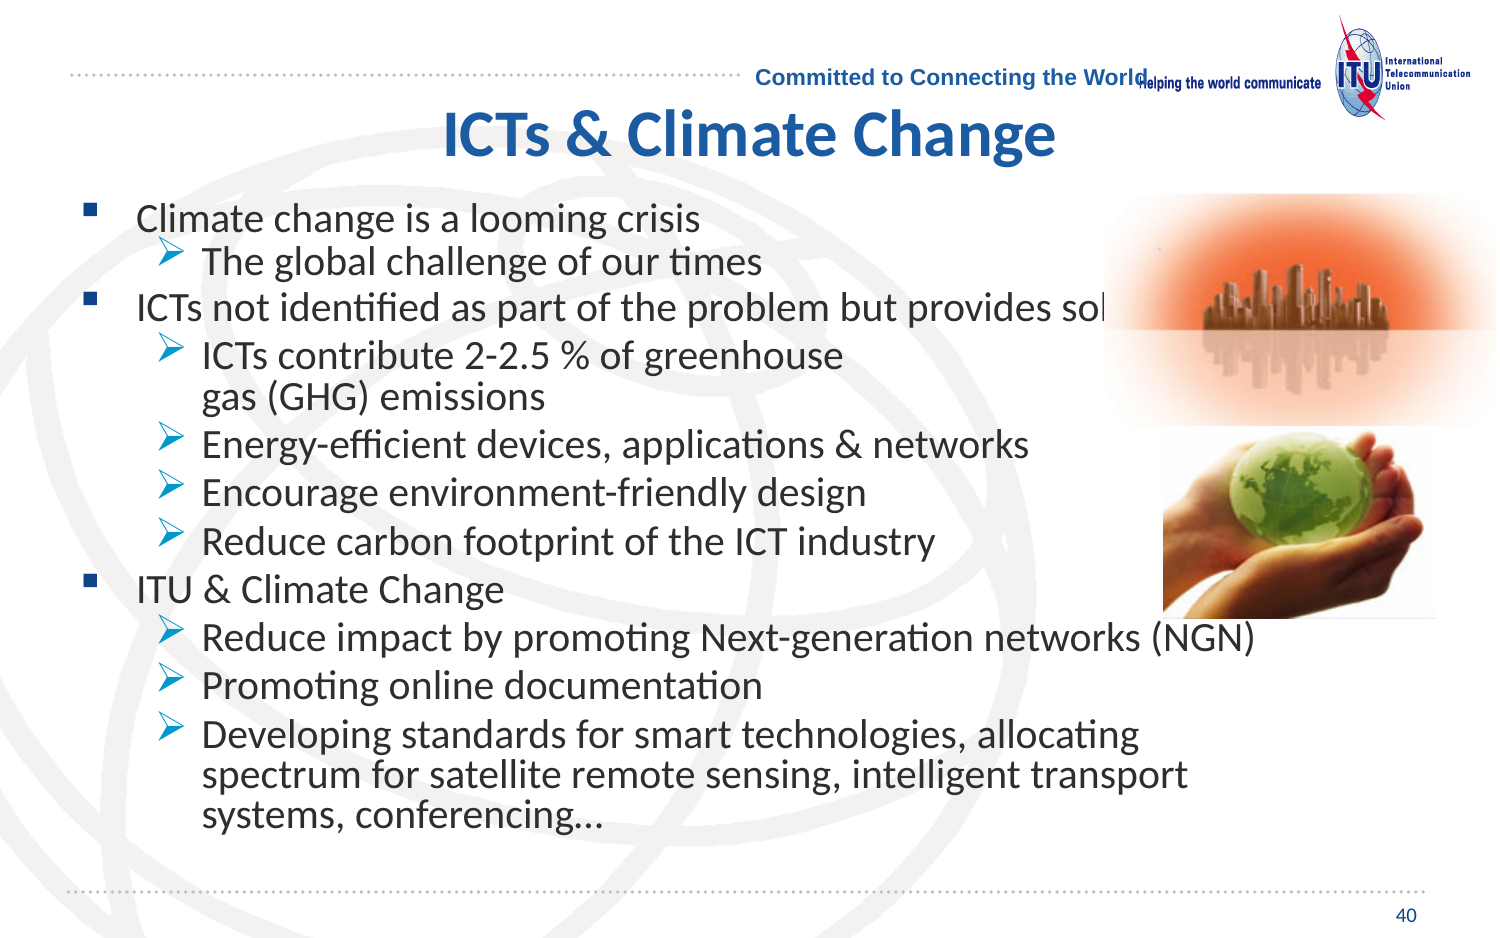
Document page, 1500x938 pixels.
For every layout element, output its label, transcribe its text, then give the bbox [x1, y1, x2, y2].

title ICTs & Climate Change [112, 81, 1388, 179]
list Climate change is a looming crisis The global challenge of our times ICTs not identified as part of the problem but provides solutions: ICTs contribute 2-2.5 % of greenhouse gas (GHG) emissions Energy-efficient devices, applications & networks Encourage environment-friendly design Reduce carbon footprint of the ICT industry ITU & Climate Change Reduce impact by promoting Next-generation networks (NGN) Promoting online documentation Developing standards for smart technologies, allocating spectrum for satellite remote sensing, intelligent transport systems, conferencing… [64, 192, 1282, 893]
slide_number 40 [1379, 894, 1432, 935]
picture [1104, 192, 1496, 619]
picture [0, 110, 1061, 938]
